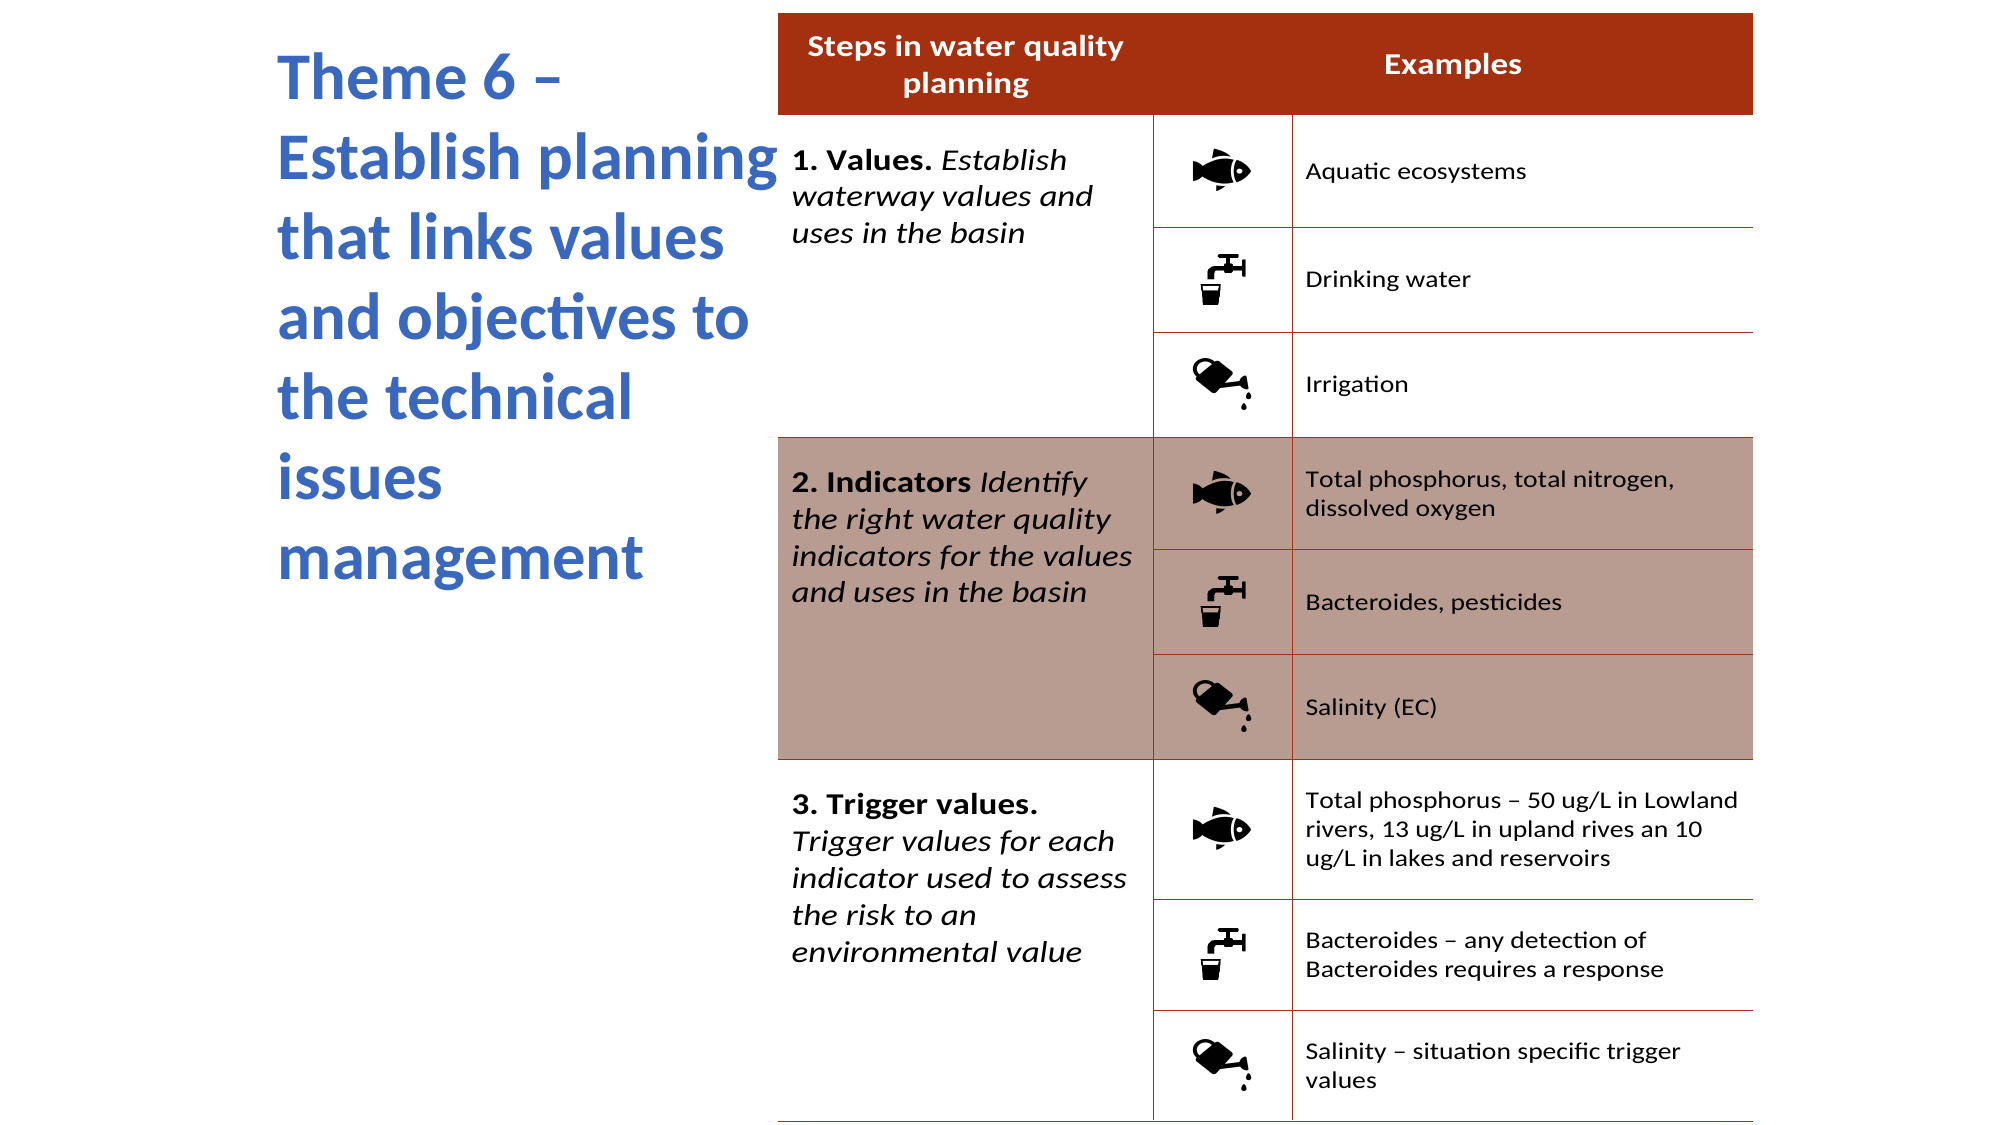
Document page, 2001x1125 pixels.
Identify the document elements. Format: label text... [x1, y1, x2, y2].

picture [778, 13, 1766, 1125]
text_box Theme 6 – Establish planning that links values and objectives to the technical issues management [263, 25, 778, 646]
